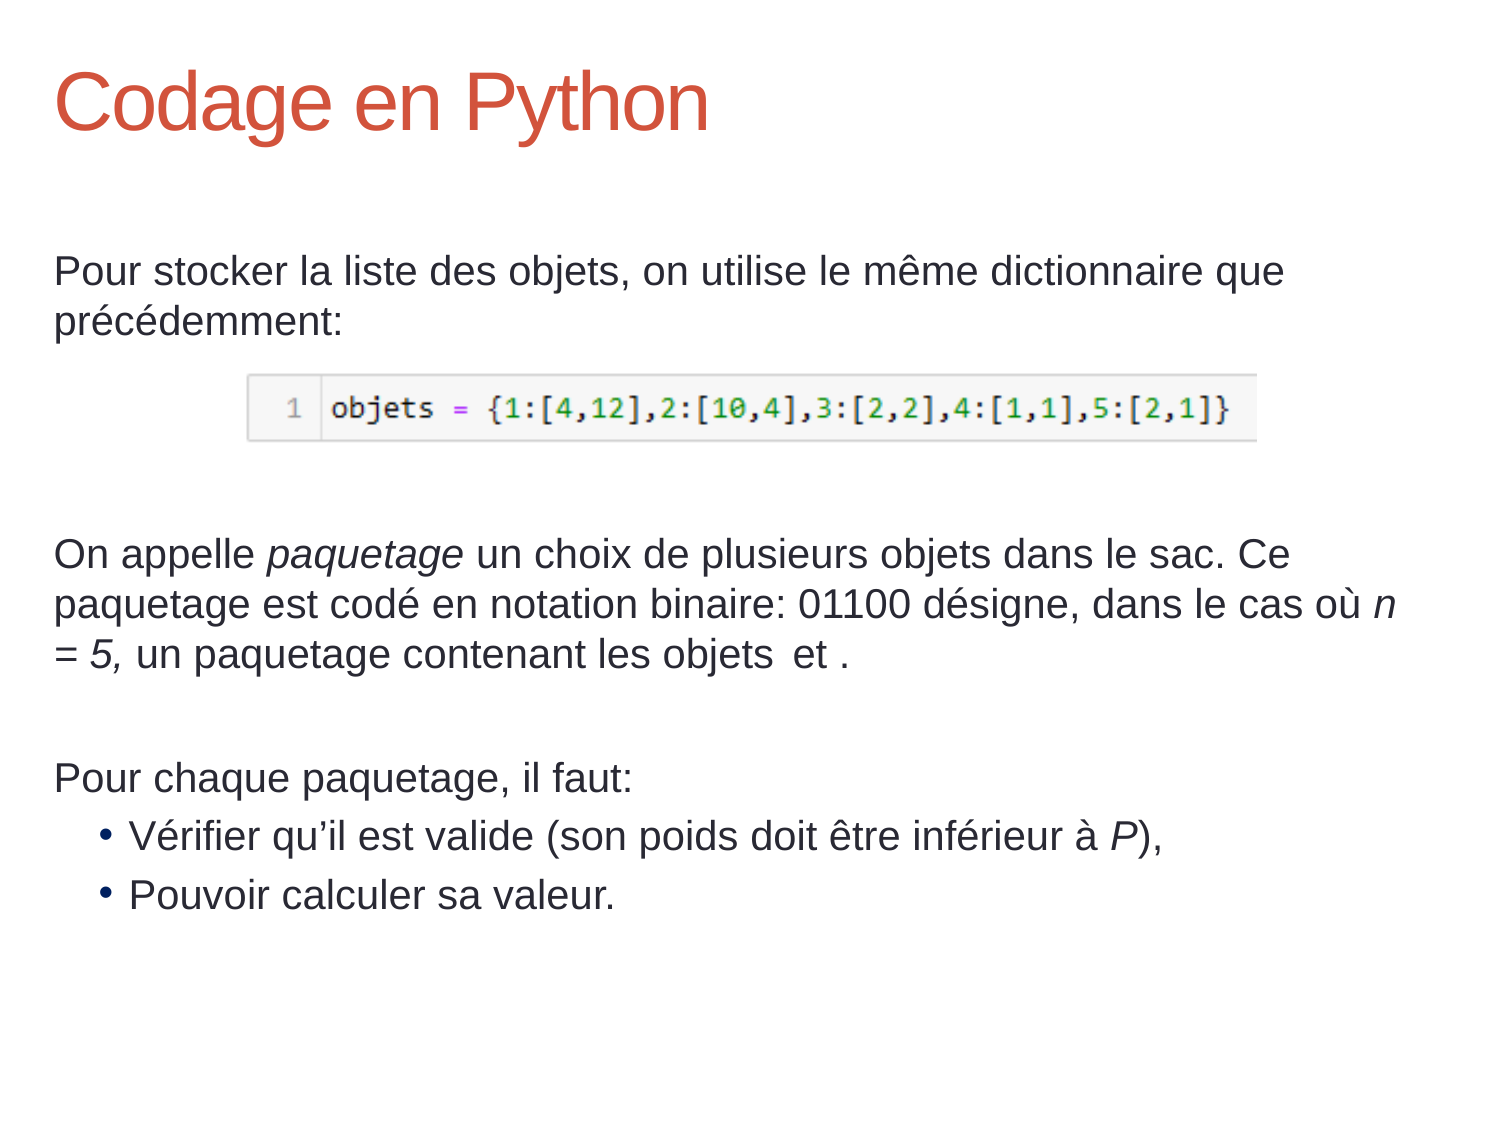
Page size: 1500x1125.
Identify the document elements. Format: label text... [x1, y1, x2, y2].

picture [243, 370, 1257, 449]
title Codage en Python [38, 23, 1389, 172]
